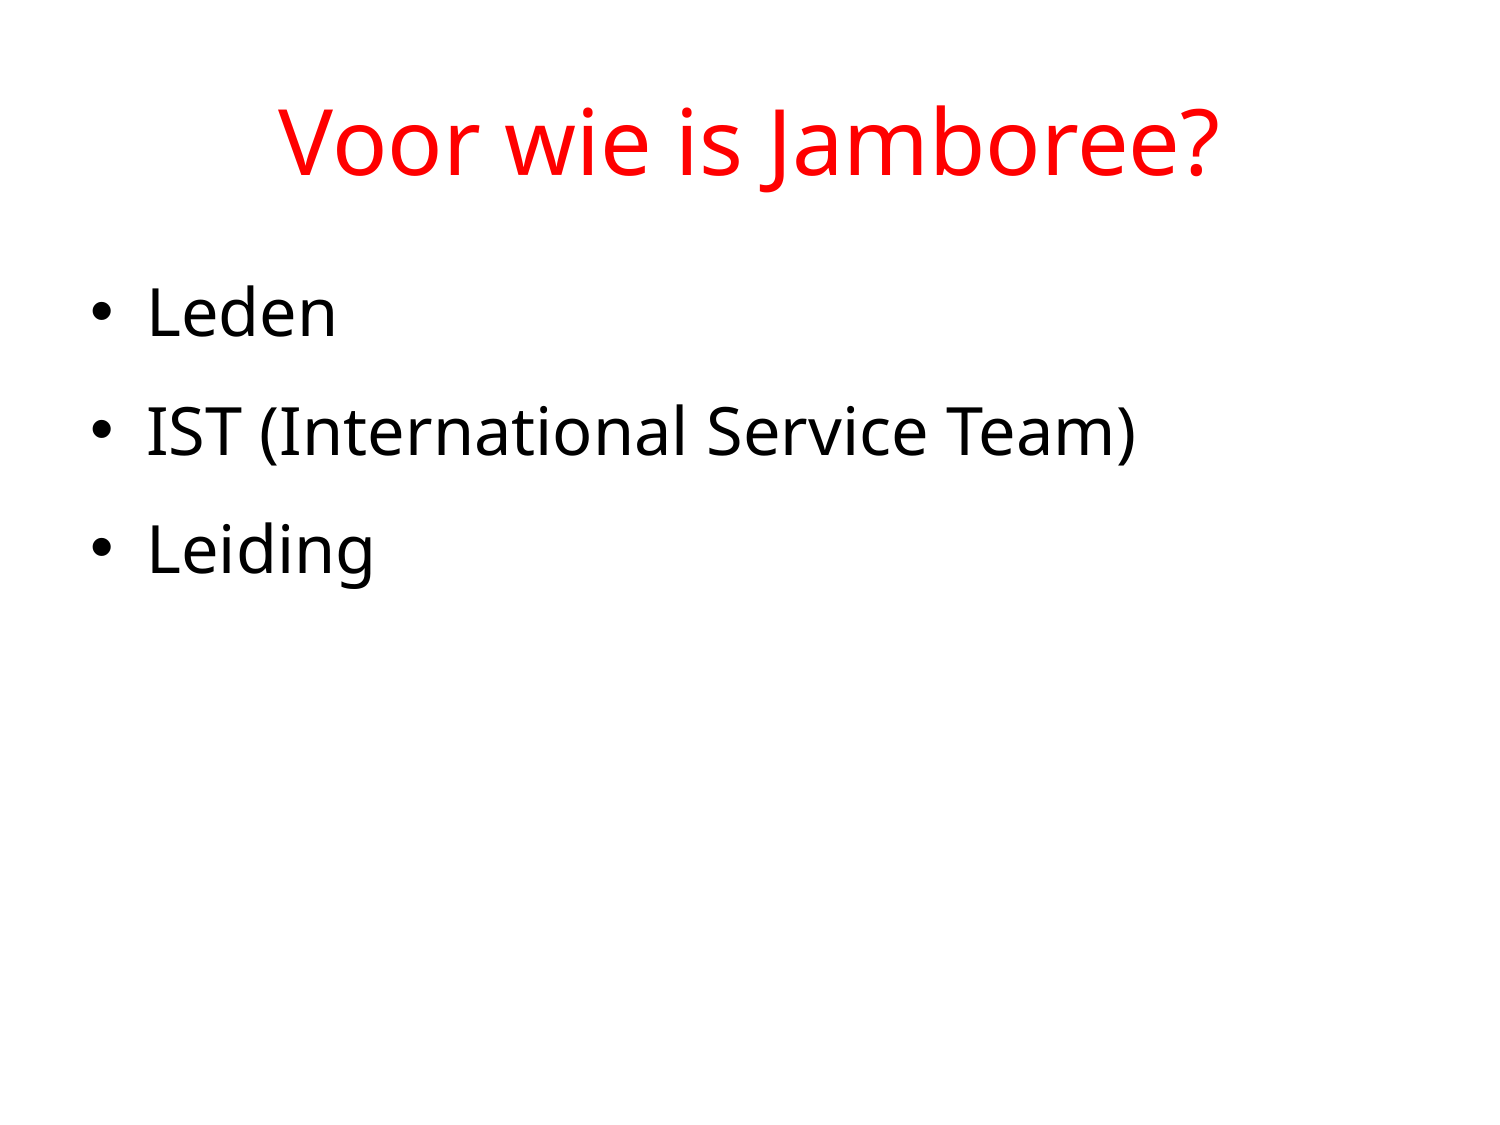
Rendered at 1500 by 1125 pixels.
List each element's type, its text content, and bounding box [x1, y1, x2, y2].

list Leden IST (International Service Team) Leiding [75, 262, 1425, 1005]
title Voor wie is Jamboree? [75, 45, 1425, 233]
